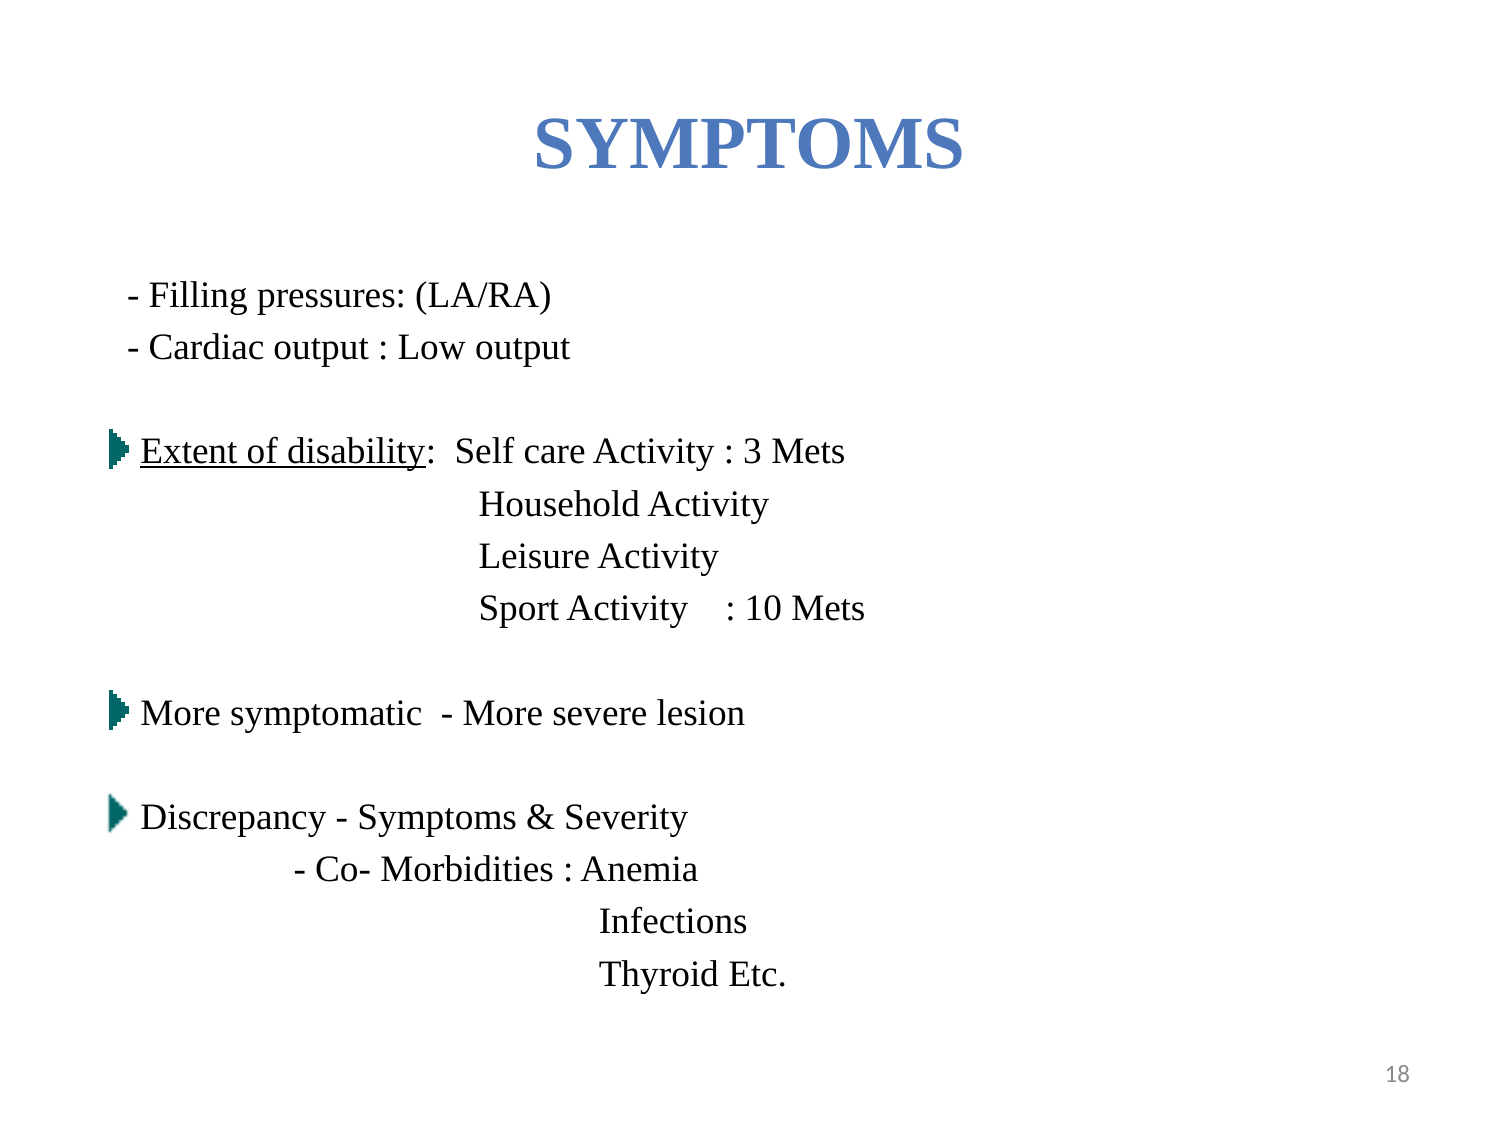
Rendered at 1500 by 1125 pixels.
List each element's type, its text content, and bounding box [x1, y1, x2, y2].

picture [90, 425, 137, 473]
slide_number 18 [1074, 1042, 1425, 1103]
list - Filling pressures: (LA/RA) - Cardiac output : Low output Extent of disability: Self care Activity : 3 Mets Household Activity Leisure Activity Sport Activity : 10 Mets More symptomatic - More severe lesion Discrepancy - Symptoms & Severity - Co- Morbidities : Anemia Infections Thyroid Etc. [75, 262, 1425, 1005]
picture [90, 686, 137, 734]
picture [90, 791, 137, 838]
title SYMPTOMS [75, 45, 1425, 233]
